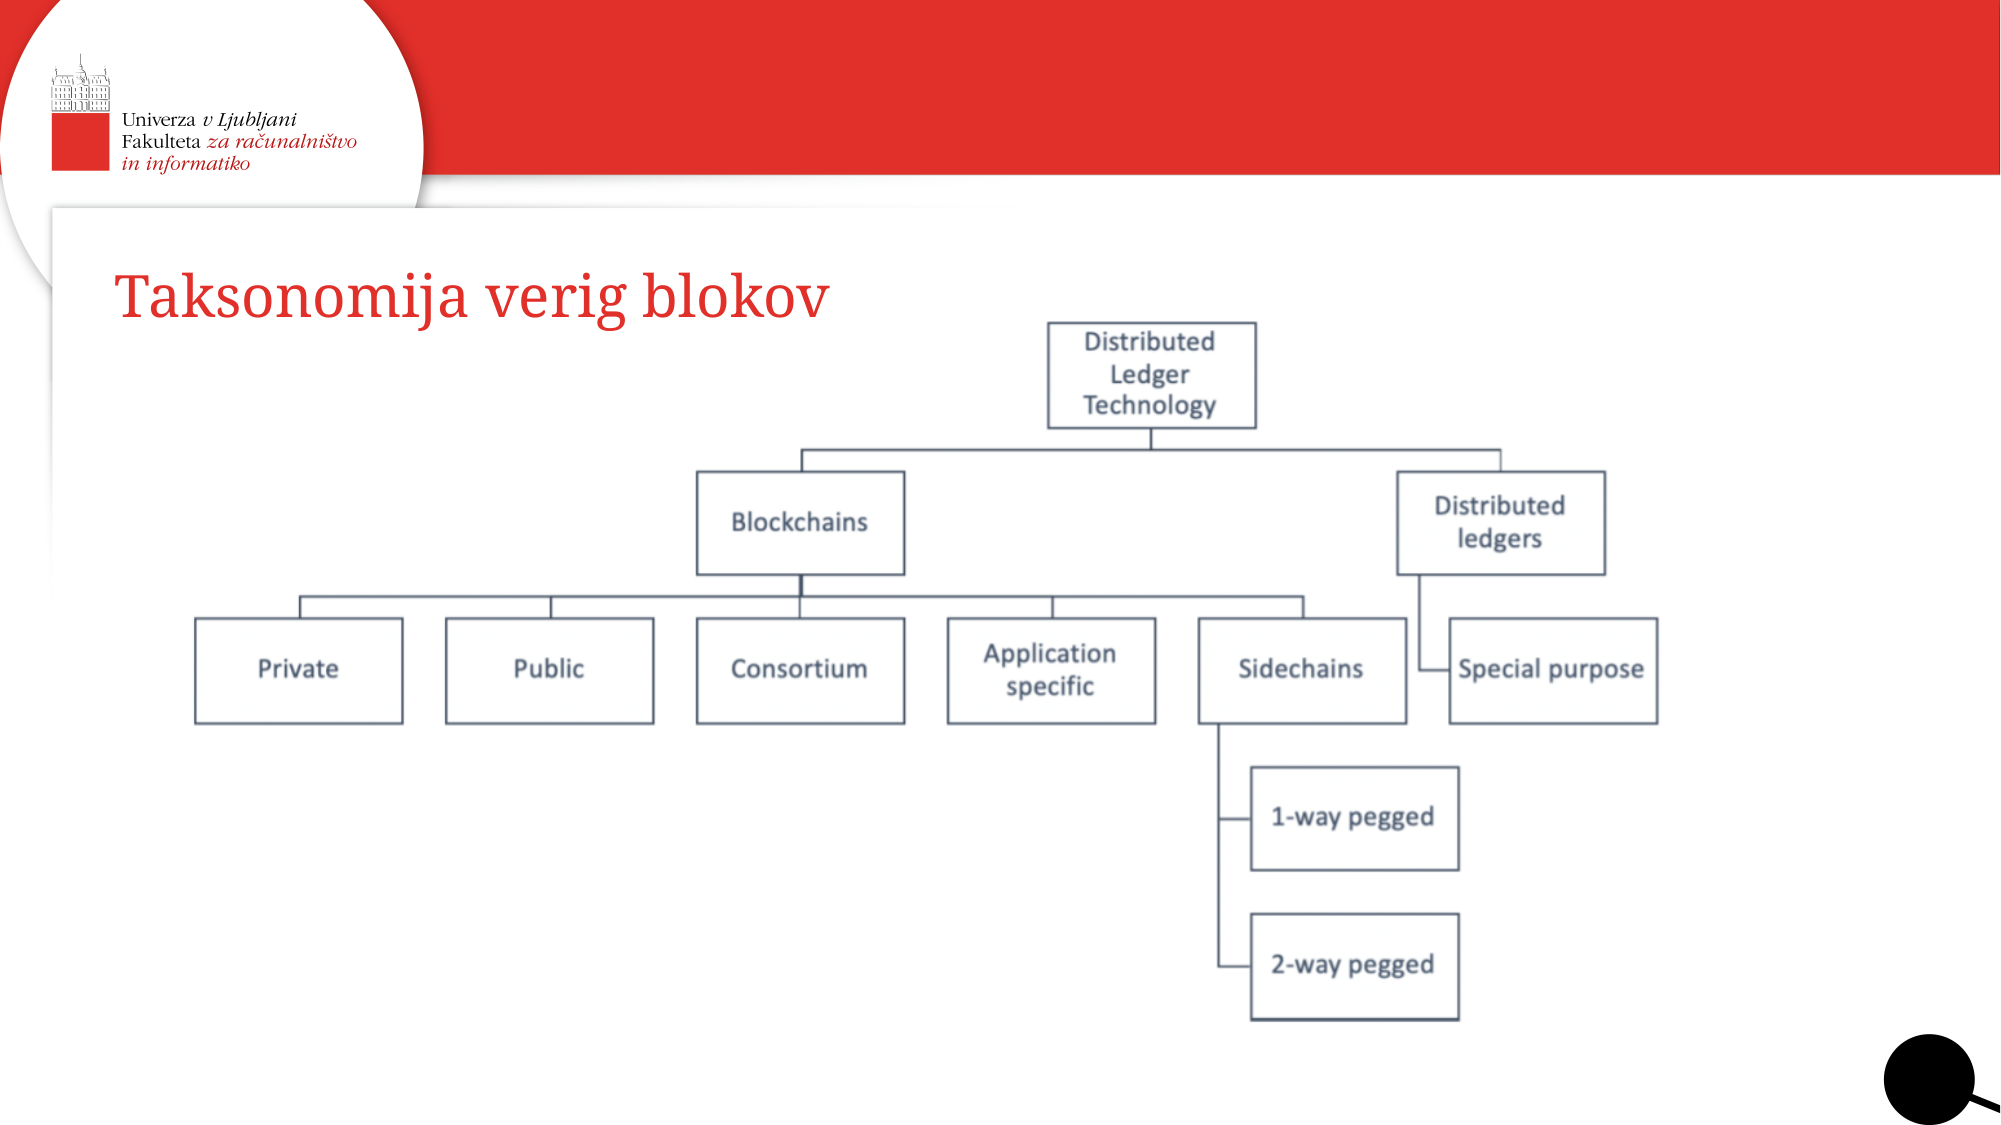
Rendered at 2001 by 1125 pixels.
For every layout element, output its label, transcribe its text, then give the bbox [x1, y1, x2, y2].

picture [0, 0, 2001, 1125]
title Taksonomija verig blokov [99, 257, 1797, 340]
